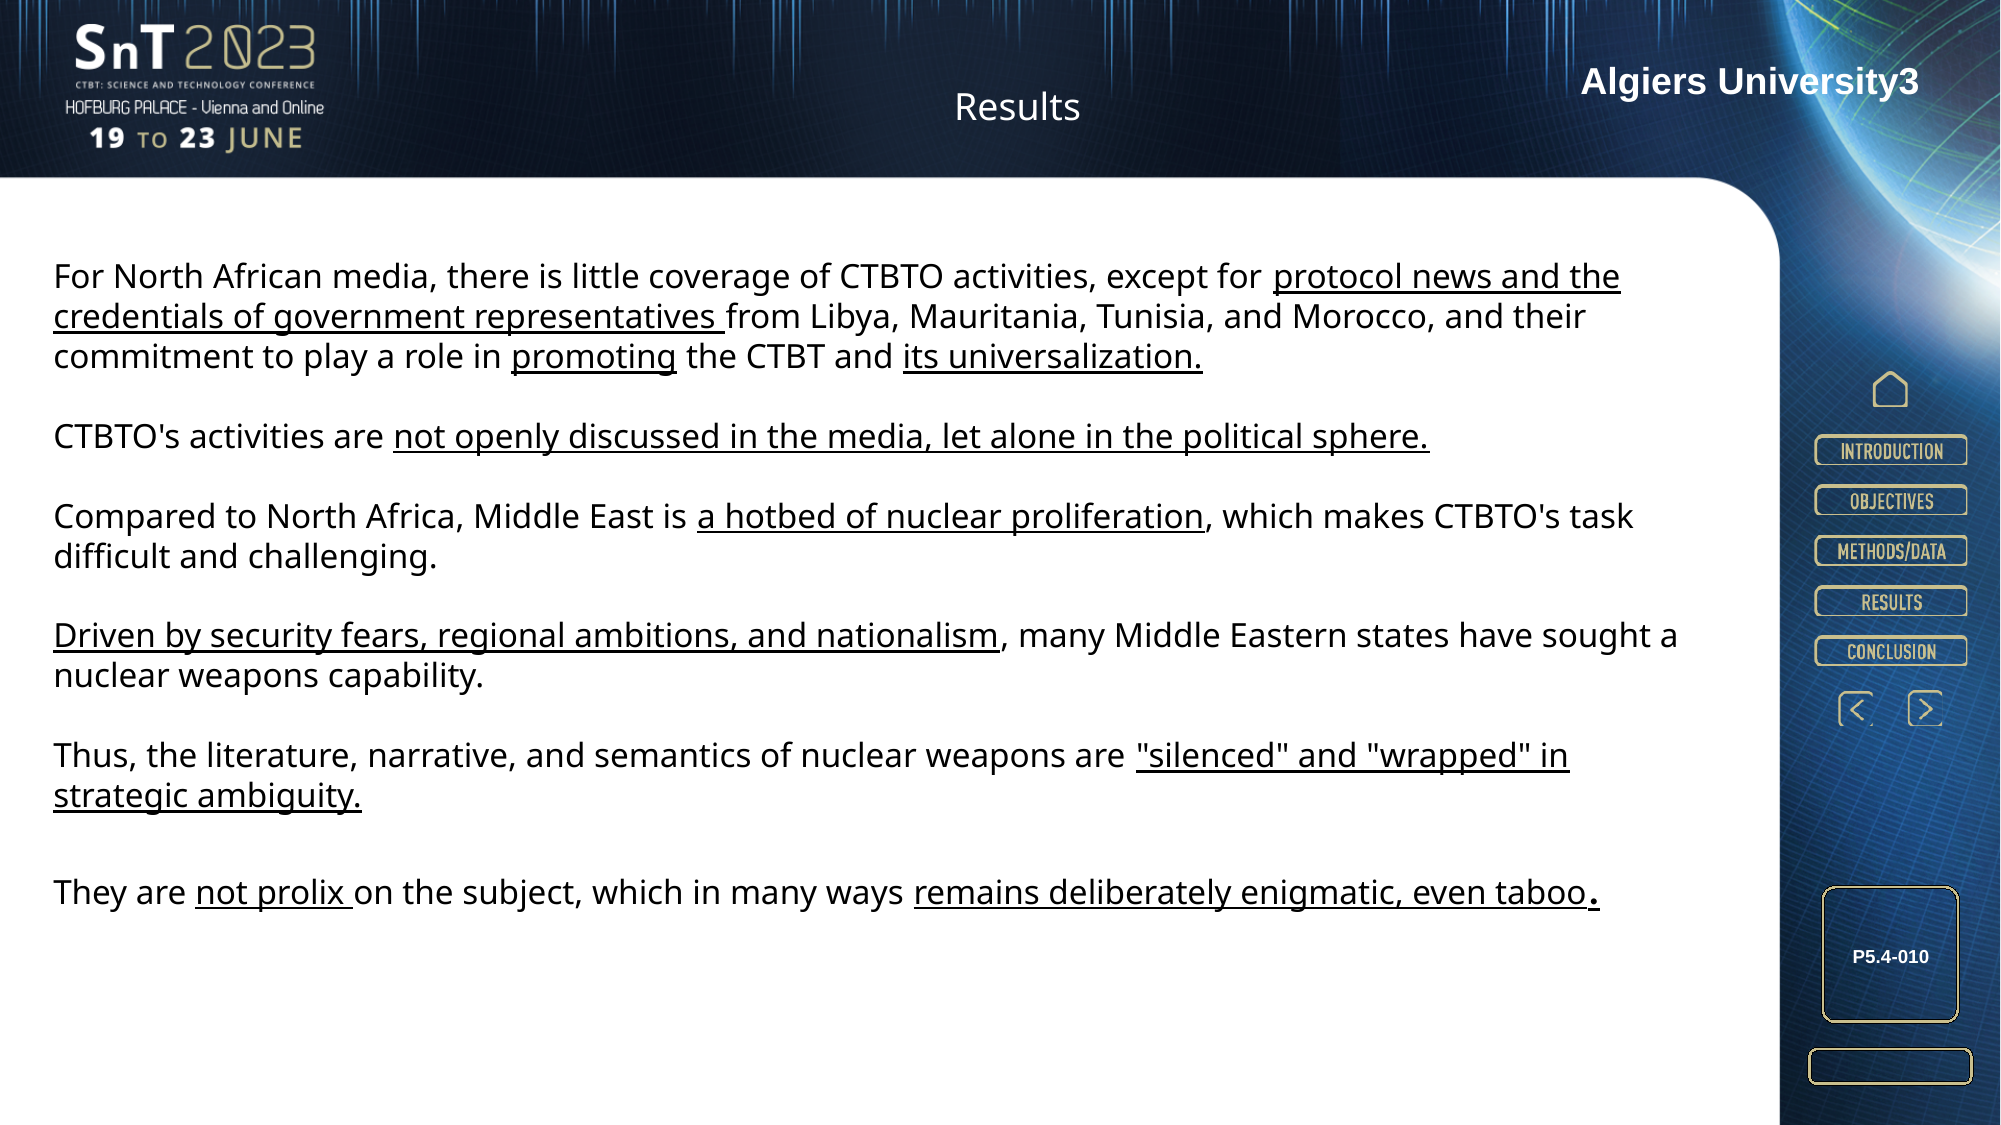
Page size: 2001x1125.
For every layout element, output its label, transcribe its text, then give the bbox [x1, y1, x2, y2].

text_box For North African media, there is little coverage of CTBTO activities, except for protocol news and the credentials of government representatives from Libya, Mauritania, Tunisia, and Morocco, and their commitment to play a role in promoting the CTBT and its universalization. CTBTO's activities are not openly discussed in the media, let alone in the political sphere. Compared to North Africa, Middle East is a hotbed of nuclear proliferation, which makes CTBTO's task difficult and challenging. Driven by security fears, regional ambitions, and nationalism, many Middle Eastern states have sought a nuclear weapons capability. Thus, the literature, narrative, and semantics of nuclear weapons are "silenced" and "wrapped" in strategic ambiguity. They are not prolix on the subject, which in many ways remains deliberately enigmatic, even taboo. [38, 247, 1699, 1125]
text_box Algiers University3 [1565, 49, 1935, 110]
picture [0, 0, 2001, 1125]
text_box P5.4-010 [1823, 896, 1958, 1018]
text_box Results [359, 43, 1676, 136]
